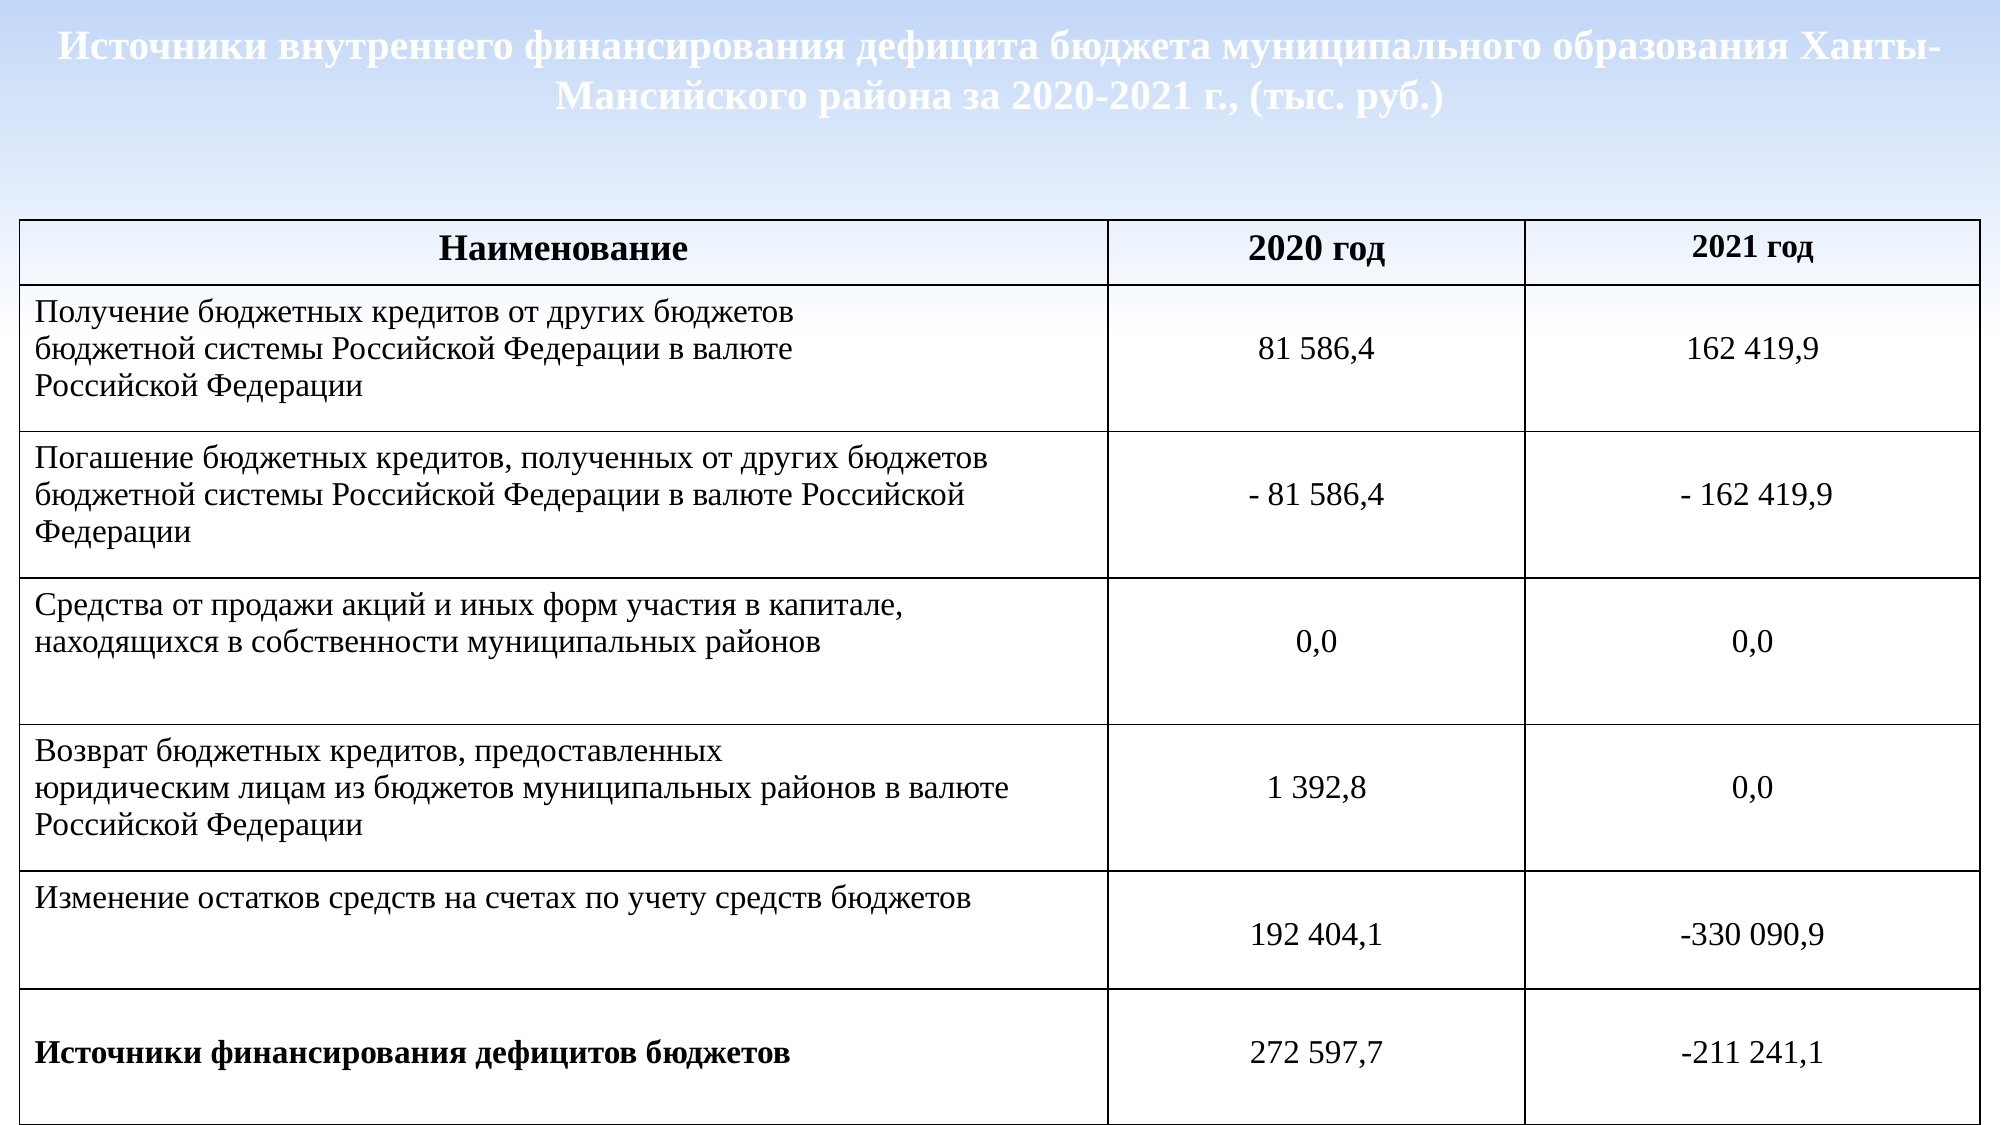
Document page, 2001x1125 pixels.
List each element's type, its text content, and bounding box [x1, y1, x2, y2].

table_cell Средства от продажи акций и иных форм участия в капитале, находящихся в собственности муниципальных районов [20, 579, 1107, 724]
text_box Источники внутреннего финансирования дефицита бюджета муниципального образования Ханты-Мансийского района за 2020-2021 г., (тыс. руб.) [19, 10, 1981, 126]
table_cell 81 586,4 [1109, 286, 1524, 431]
table_cell 1 392,8 [1109, 725, 1524, 870]
table_cell Получение бюджетных кредитов от других бюджетов бюджетной системы Российской Федерации в валюте Российской Федерации [20, 286, 1107, 431]
table_cell - 81 586,4 [1109, 432, 1524, 577]
table_header Наименование [20, 221, 1107, 284]
table_cell - 162 419,9 [1526, 432, 1979, 577]
table_cell 0,0 [1526, 725, 1979, 870]
table_cell Возврат бюджетных кредитов, предоставленных юридическим лицам из бюджетов муниципальных районов в валюте Российской Федерации [20, 725, 1107, 870]
table_cell 162 419,9 [1526, 286, 1979, 431]
table_header 2021 год [1526, 221, 1979, 284]
table_cell Погашение бюджетных кредитов, полученных от других бюджетов бюджетной системы Российской Федерации в валюте Российской Федерации [20, 432, 1107, 577]
table_cell -330 090,9 [1526, 872, 1979, 988]
table_cell 0,0 [1526, 579, 1979, 724]
table_cell Источники финансирования дефицитов бюджетов [20, 990, 1107, 1124]
table_cell 0,0 [1109, 579, 1524, 724]
table_header 2020 год [1109, 221, 1524, 284]
table_cell 192 404,1 [1109, 872, 1524, 988]
table_cell -211 241,1 [1526, 990, 1979, 1124]
table_cell 272 597,7 [1109, 990, 1524, 1124]
table_cell Изменение остатков средств на счетах по учету средств бюджетов [20, 872, 1107, 988]
